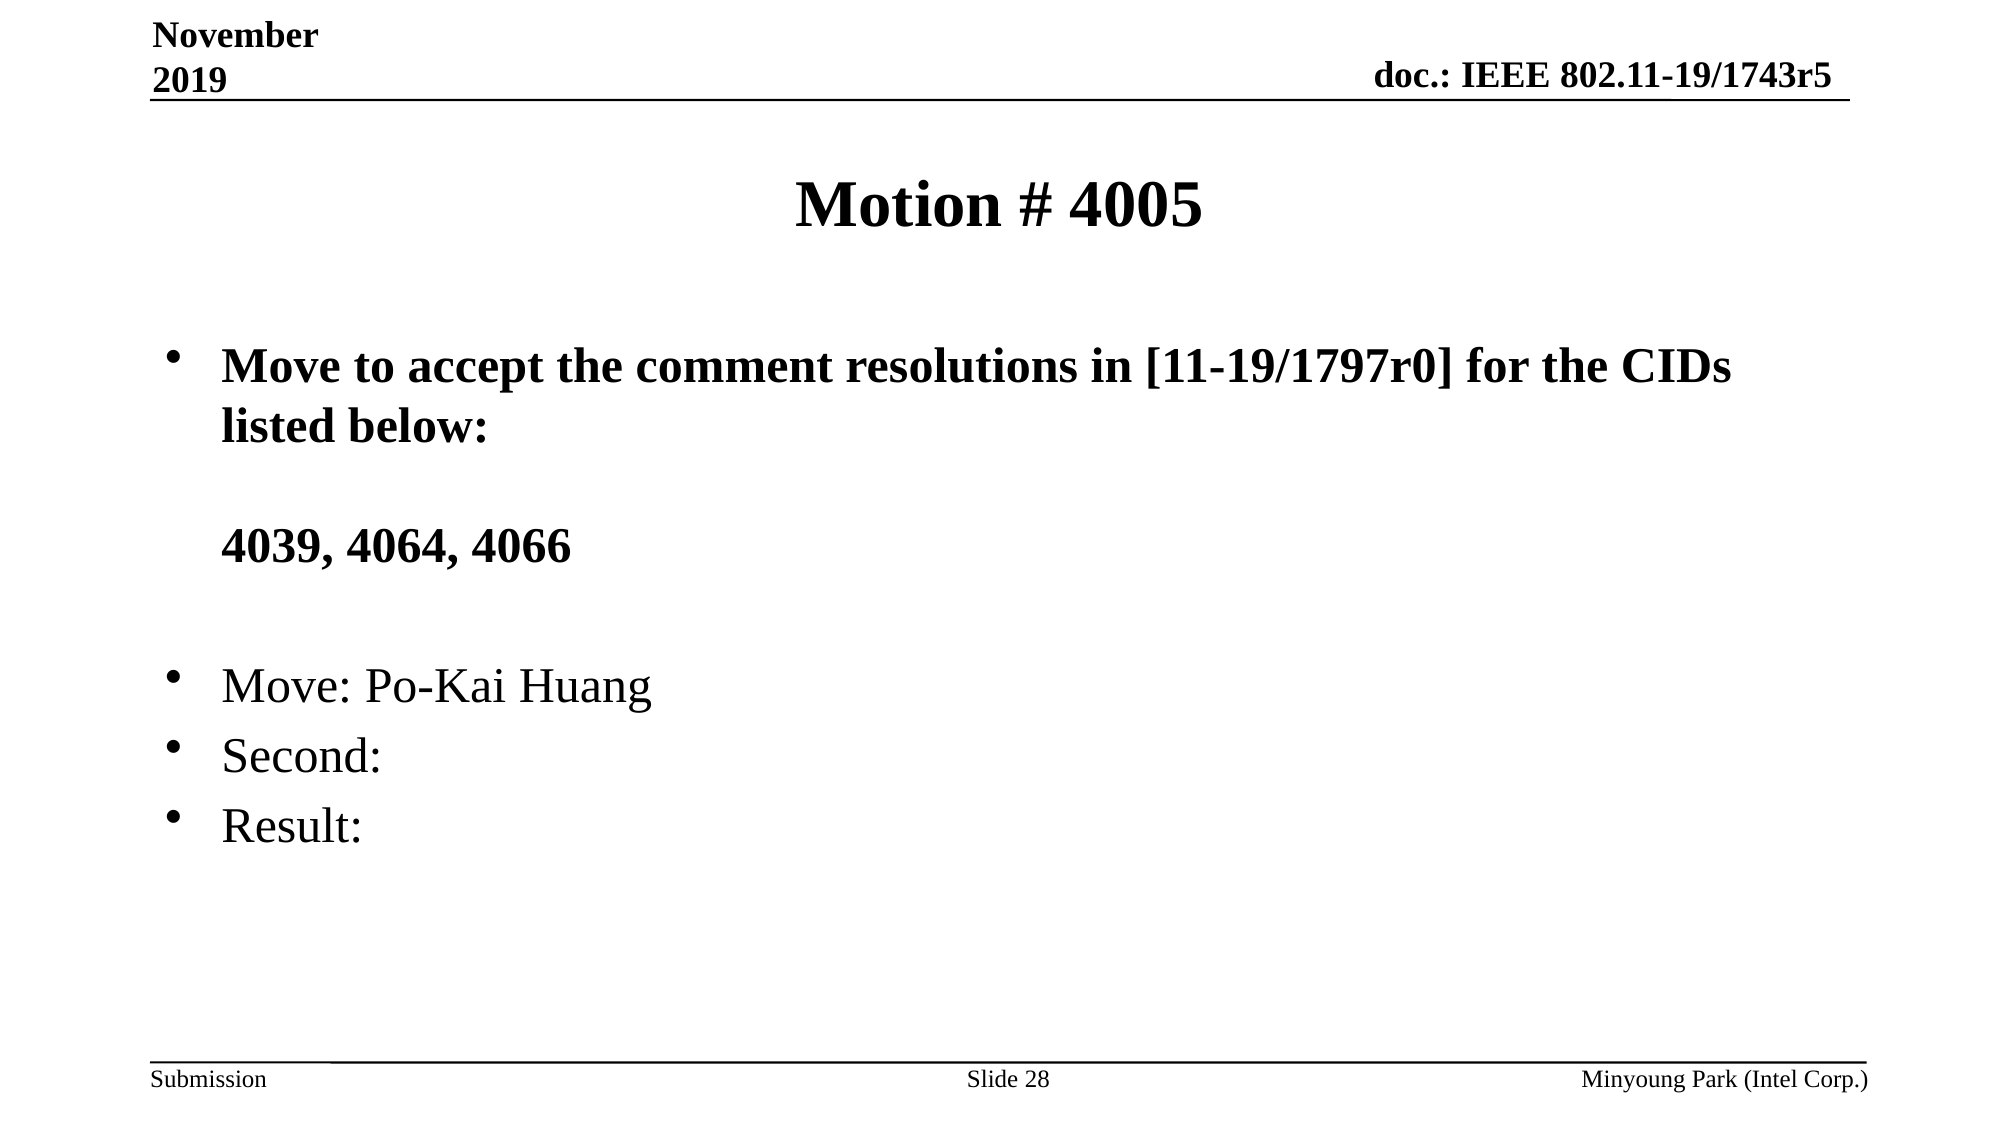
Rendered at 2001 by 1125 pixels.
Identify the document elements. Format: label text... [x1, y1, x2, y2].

list Move to accept the comment resolutions in [11-19/1797r0] for the CIDs listed below: 4039, 4064, 4066 Move: Po-Kai Huang Second: Result: [150, 324, 1850, 1000]
title Motion # 4005 [150, 112, 1850, 288]
slide_number Slide 28 [964, 1061, 1053, 1093]
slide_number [152, 54, 347, 101]
footer Minyoung Park (Intel Corp.) [1266, 1061, 1869, 1093]
